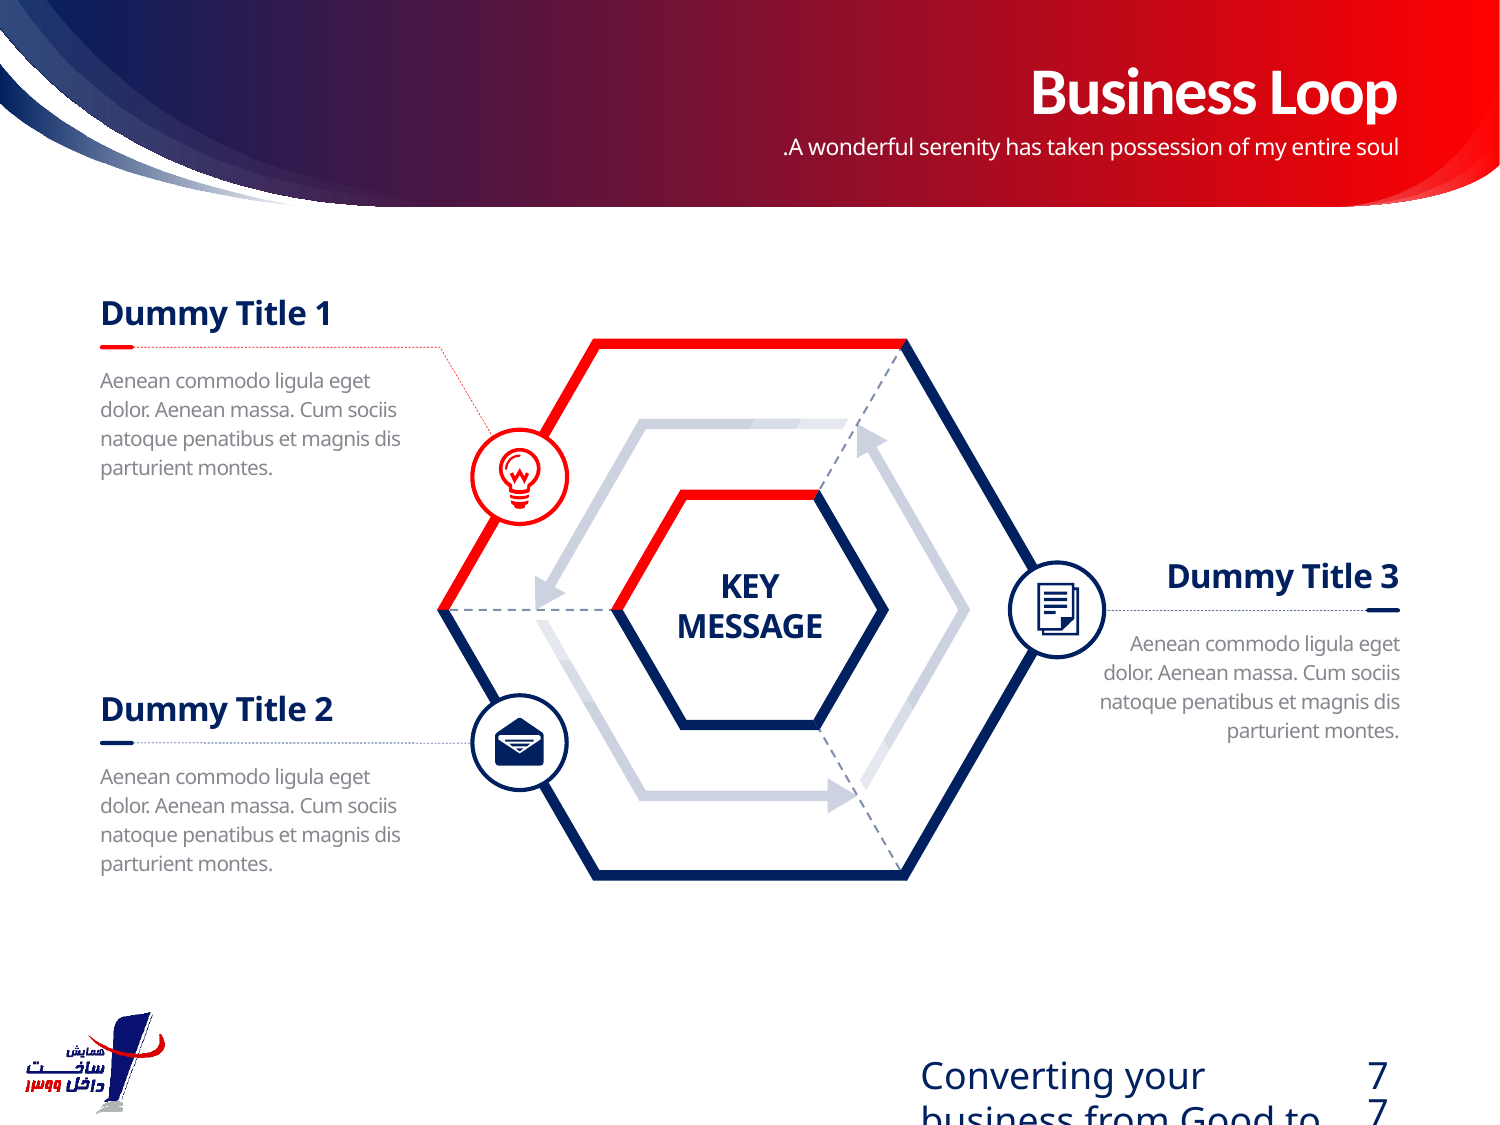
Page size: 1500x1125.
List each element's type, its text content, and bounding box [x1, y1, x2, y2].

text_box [1007, 560, 1107, 660]
footer Converting your business from Good to Great. [905, 1044, 1352, 1125]
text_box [534, 418, 849, 610]
text_box [547, 338, 907, 418]
text_box [437, 609, 497, 693]
text_box Aenean commodo ligula eget dolor. Aenean massa. Cum sociis natoque penatibus et magnis dis parturient montes. [1093, 626, 1400, 744]
text_box Dummy Title 3 [1093, 555, 1400, 596]
text_box [971, 450, 1035, 560]
text_box Dummy Title 1 [100, 292, 407, 333]
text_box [535, 619, 858, 814]
text_box [971, 660, 1035, 770]
text_box Aenean commodo ligula eget dolor. Aenean massa. Cum sociis natoque penatibus et magnis dis parturient montes. [100, 363, 407, 481]
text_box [470, 427, 570, 527]
list A wonderful serenity has taken possession of my entire soul. [100, 132, 1400, 192]
text_box Dummy Title 2 [100, 688, 407, 729]
text_box [610, 610, 629, 619]
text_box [856, 423, 971, 791]
title Business Loop [100, 35, 1400, 132]
text_box [900, 791, 959, 882]
text_box Aenean commodo ligula eget dolor. Aenean massa. Cum sociis natoque penatibus et magnis dis parturient montes. [100, 759, 407, 876]
slide_number 77 [1352, 1044, 1424, 1125]
text_box KEY MESSAGE [637, 565, 856, 619]
text_box [554, 814, 907, 881]
text_box [849, 540, 856, 565]
picture [25, 1012, 175, 1114]
text_box [128, 347, 487, 461]
text_box [437, 527, 497, 609]
text_box [900, 339, 956, 423]
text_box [470, 693, 569, 793]
